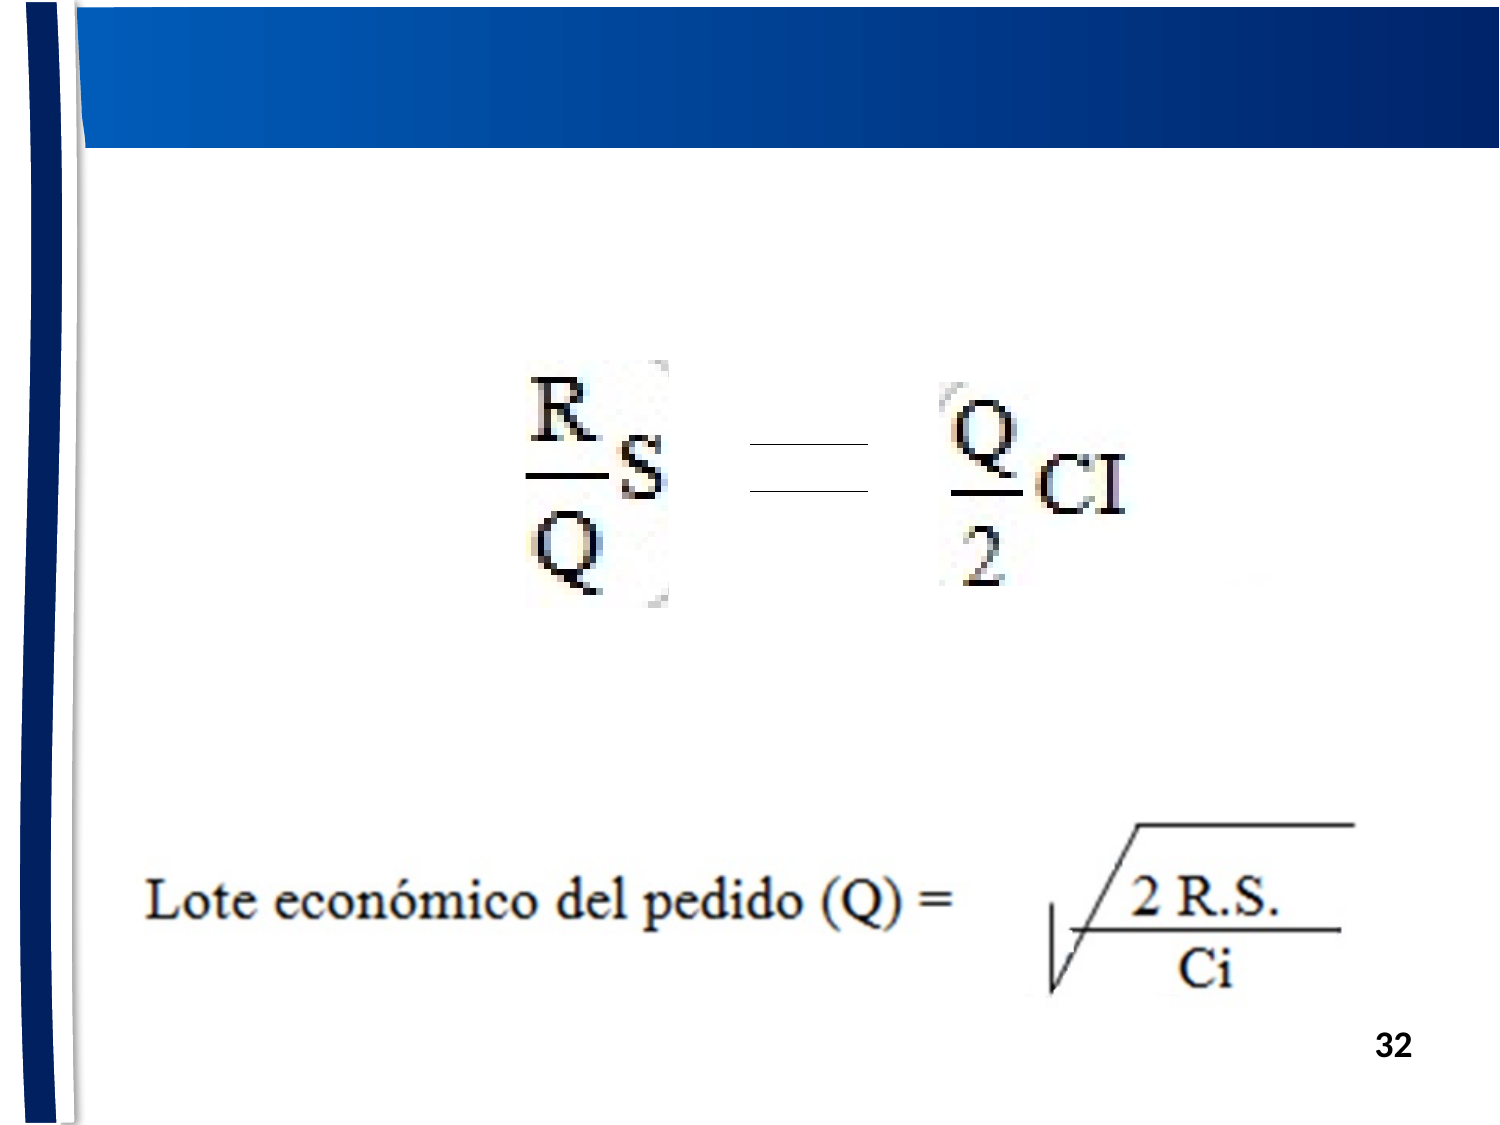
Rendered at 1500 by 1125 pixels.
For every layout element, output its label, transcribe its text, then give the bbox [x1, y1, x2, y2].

picture [938, 382, 1288, 586]
picture [525, 360, 669, 608]
picture [95, 757, 1398, 1012]
text_box [74, 5, 1500, 151]
slide_number 32 [1359, 1012, 1435, 1082]
